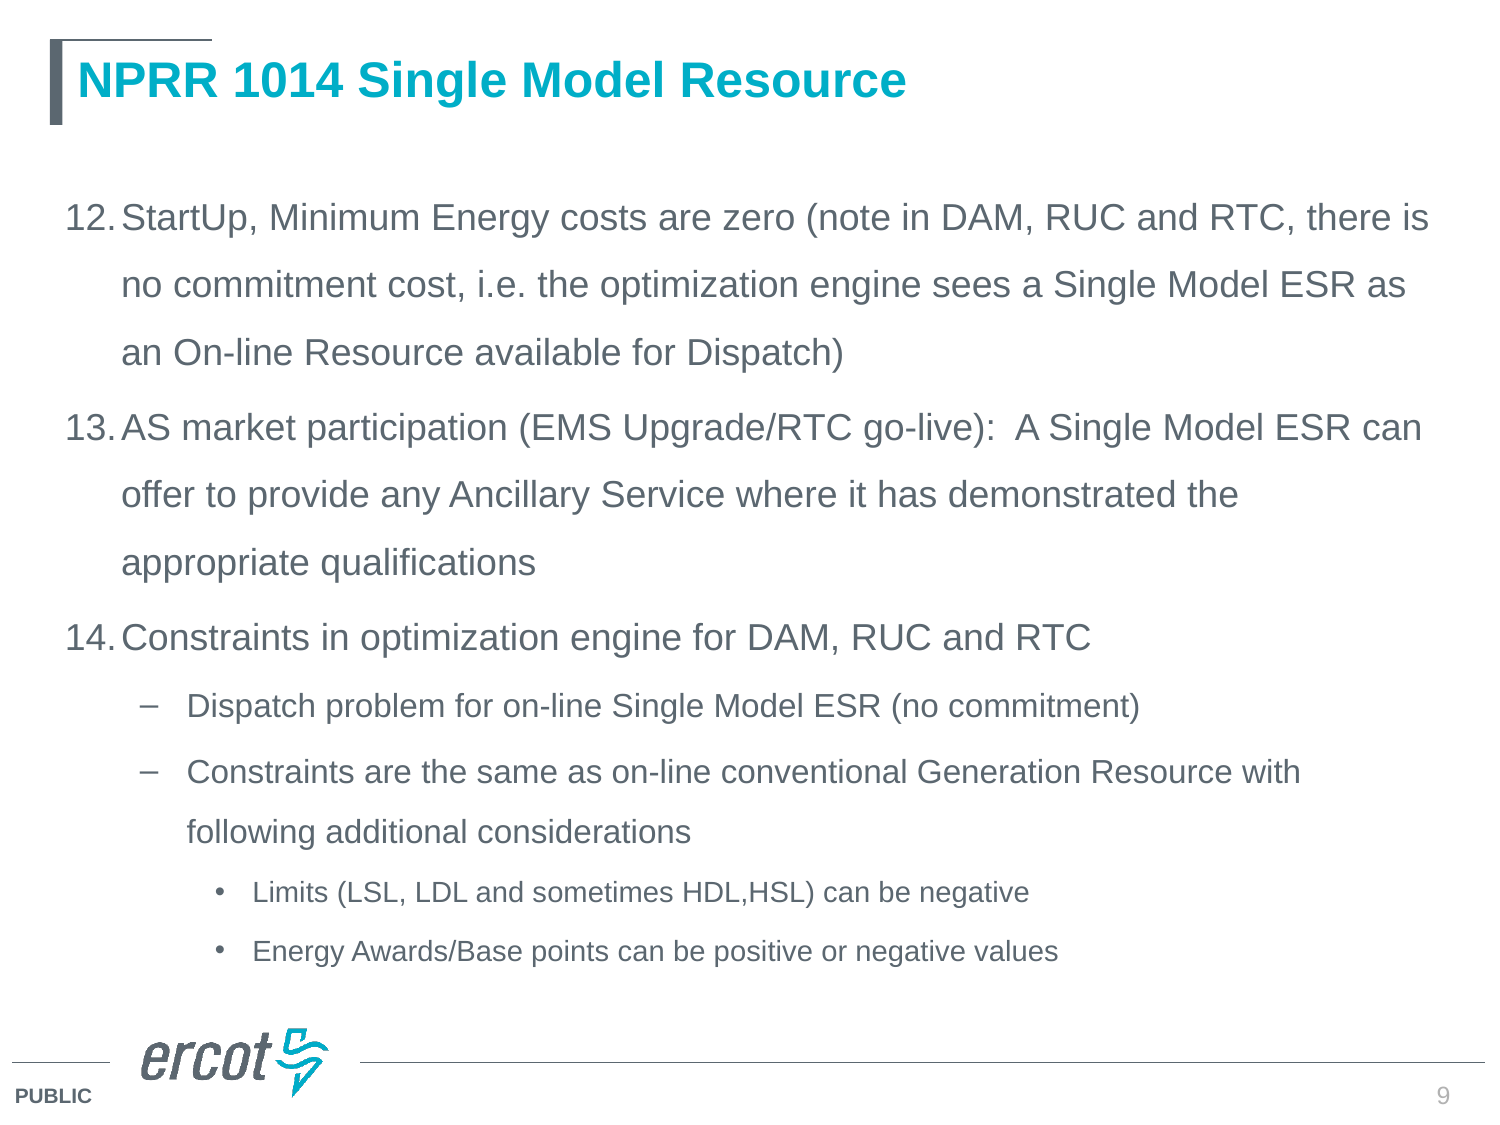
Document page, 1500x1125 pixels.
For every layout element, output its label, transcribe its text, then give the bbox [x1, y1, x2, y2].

slide_number 9 [1400, 1076, 1488, 1113]
list StartUp, Minimum Energy costs are zero (note in DAM, RUC and RTC, there is no commitment cost, i.e. the optimization engine sees a Single Model ESR as an On-line Resource available for Dispatch) AS market participation (EMS Upgrade/RTC go-live): A Single Model ESR can offer to provide any Ancillary Service where it has demonstrated the appropriate qualifications Constraints in optimization engine for DAM, RUC and RTC Dispatch problem for on-line Single Model ESR (no commitment) Constraints are the same as on-line conventional Generation Resource with following additional considerations Limits (LSL, LDL and sometimes HDL,HSL) can be negative Energy Awards/Base points can be positive or negative values [50, 162, 1450, 1013]
picture [137, 1024, 332, 1100]
title NPRR 1014 Single Model Resource [62, 39, 1450, 125]
